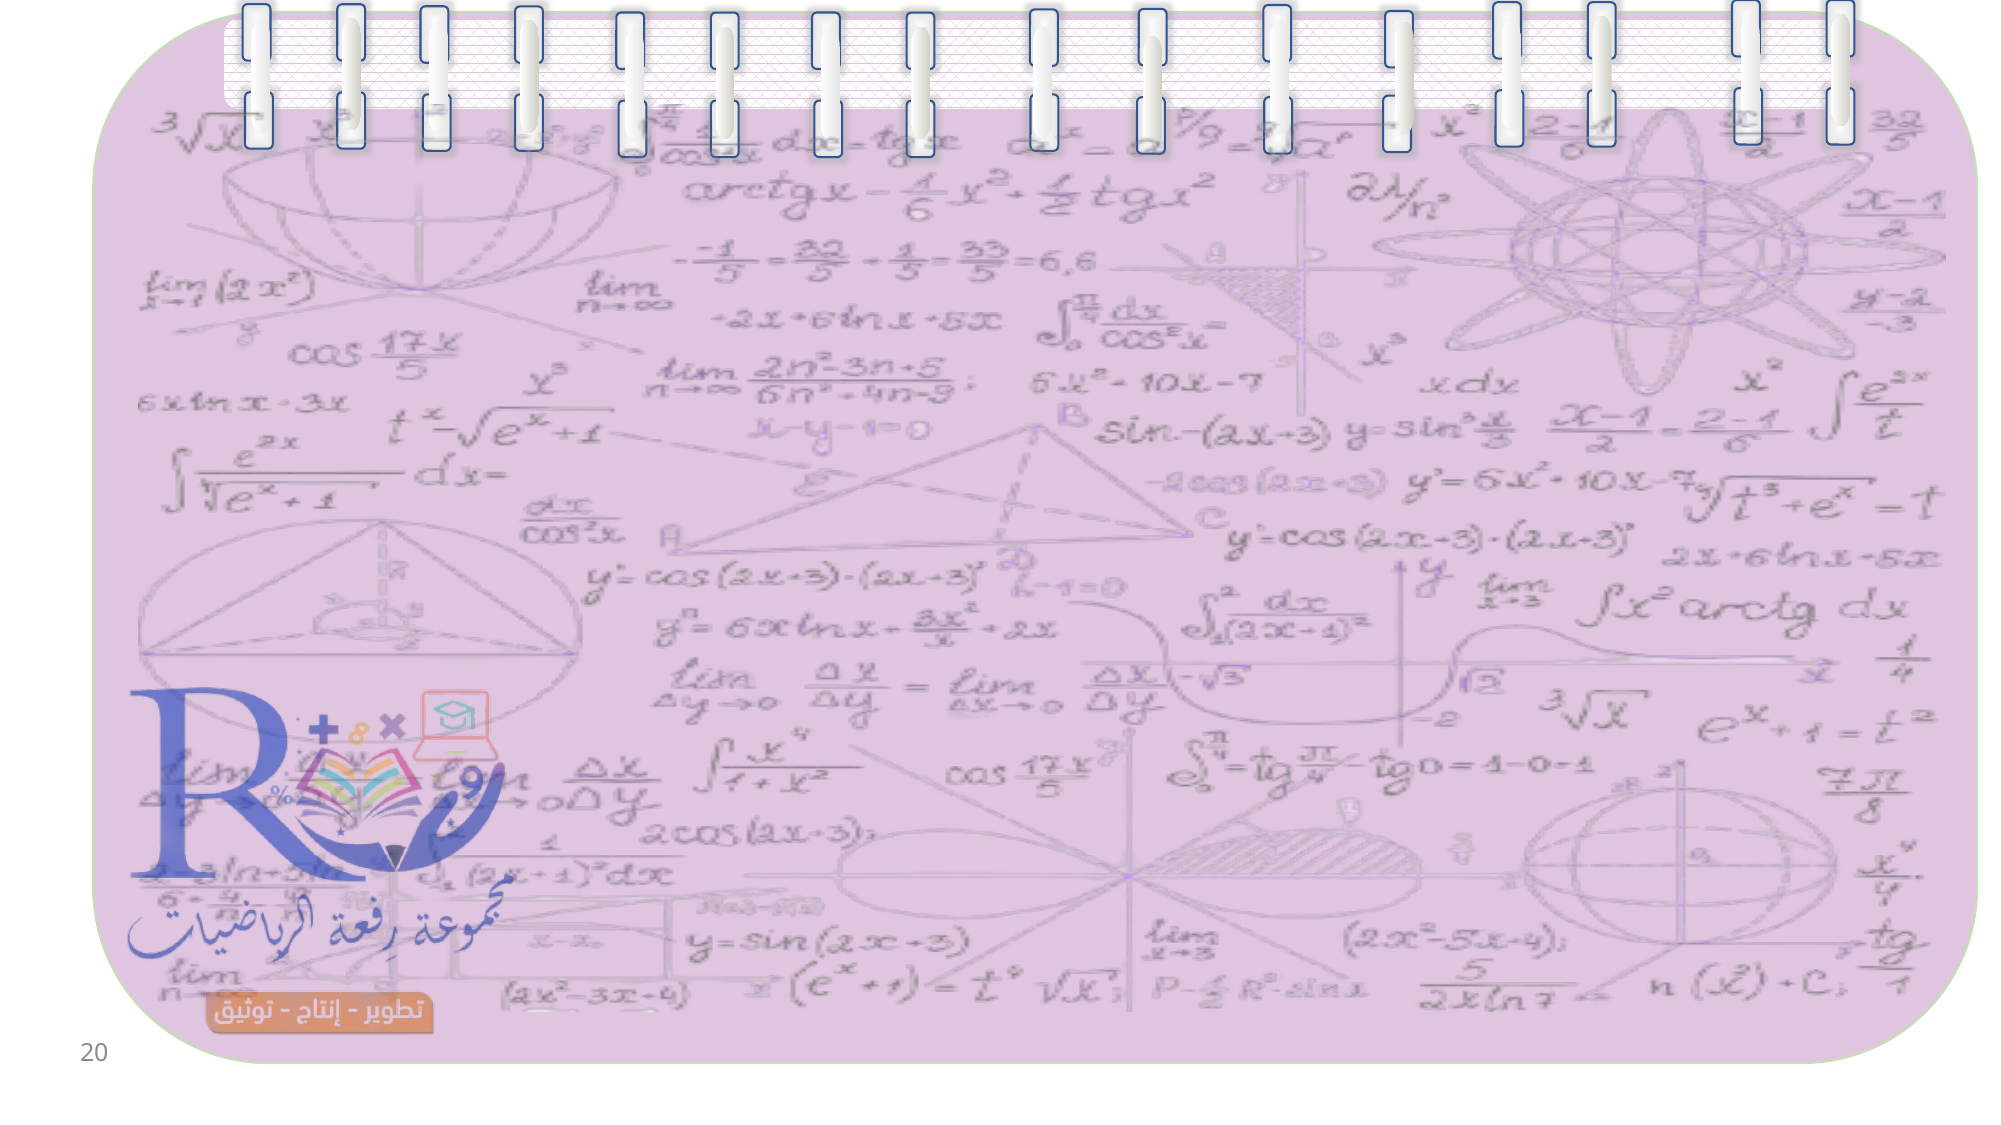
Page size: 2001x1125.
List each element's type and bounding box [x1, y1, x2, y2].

text_box [14, 0, 1978, 1125]
